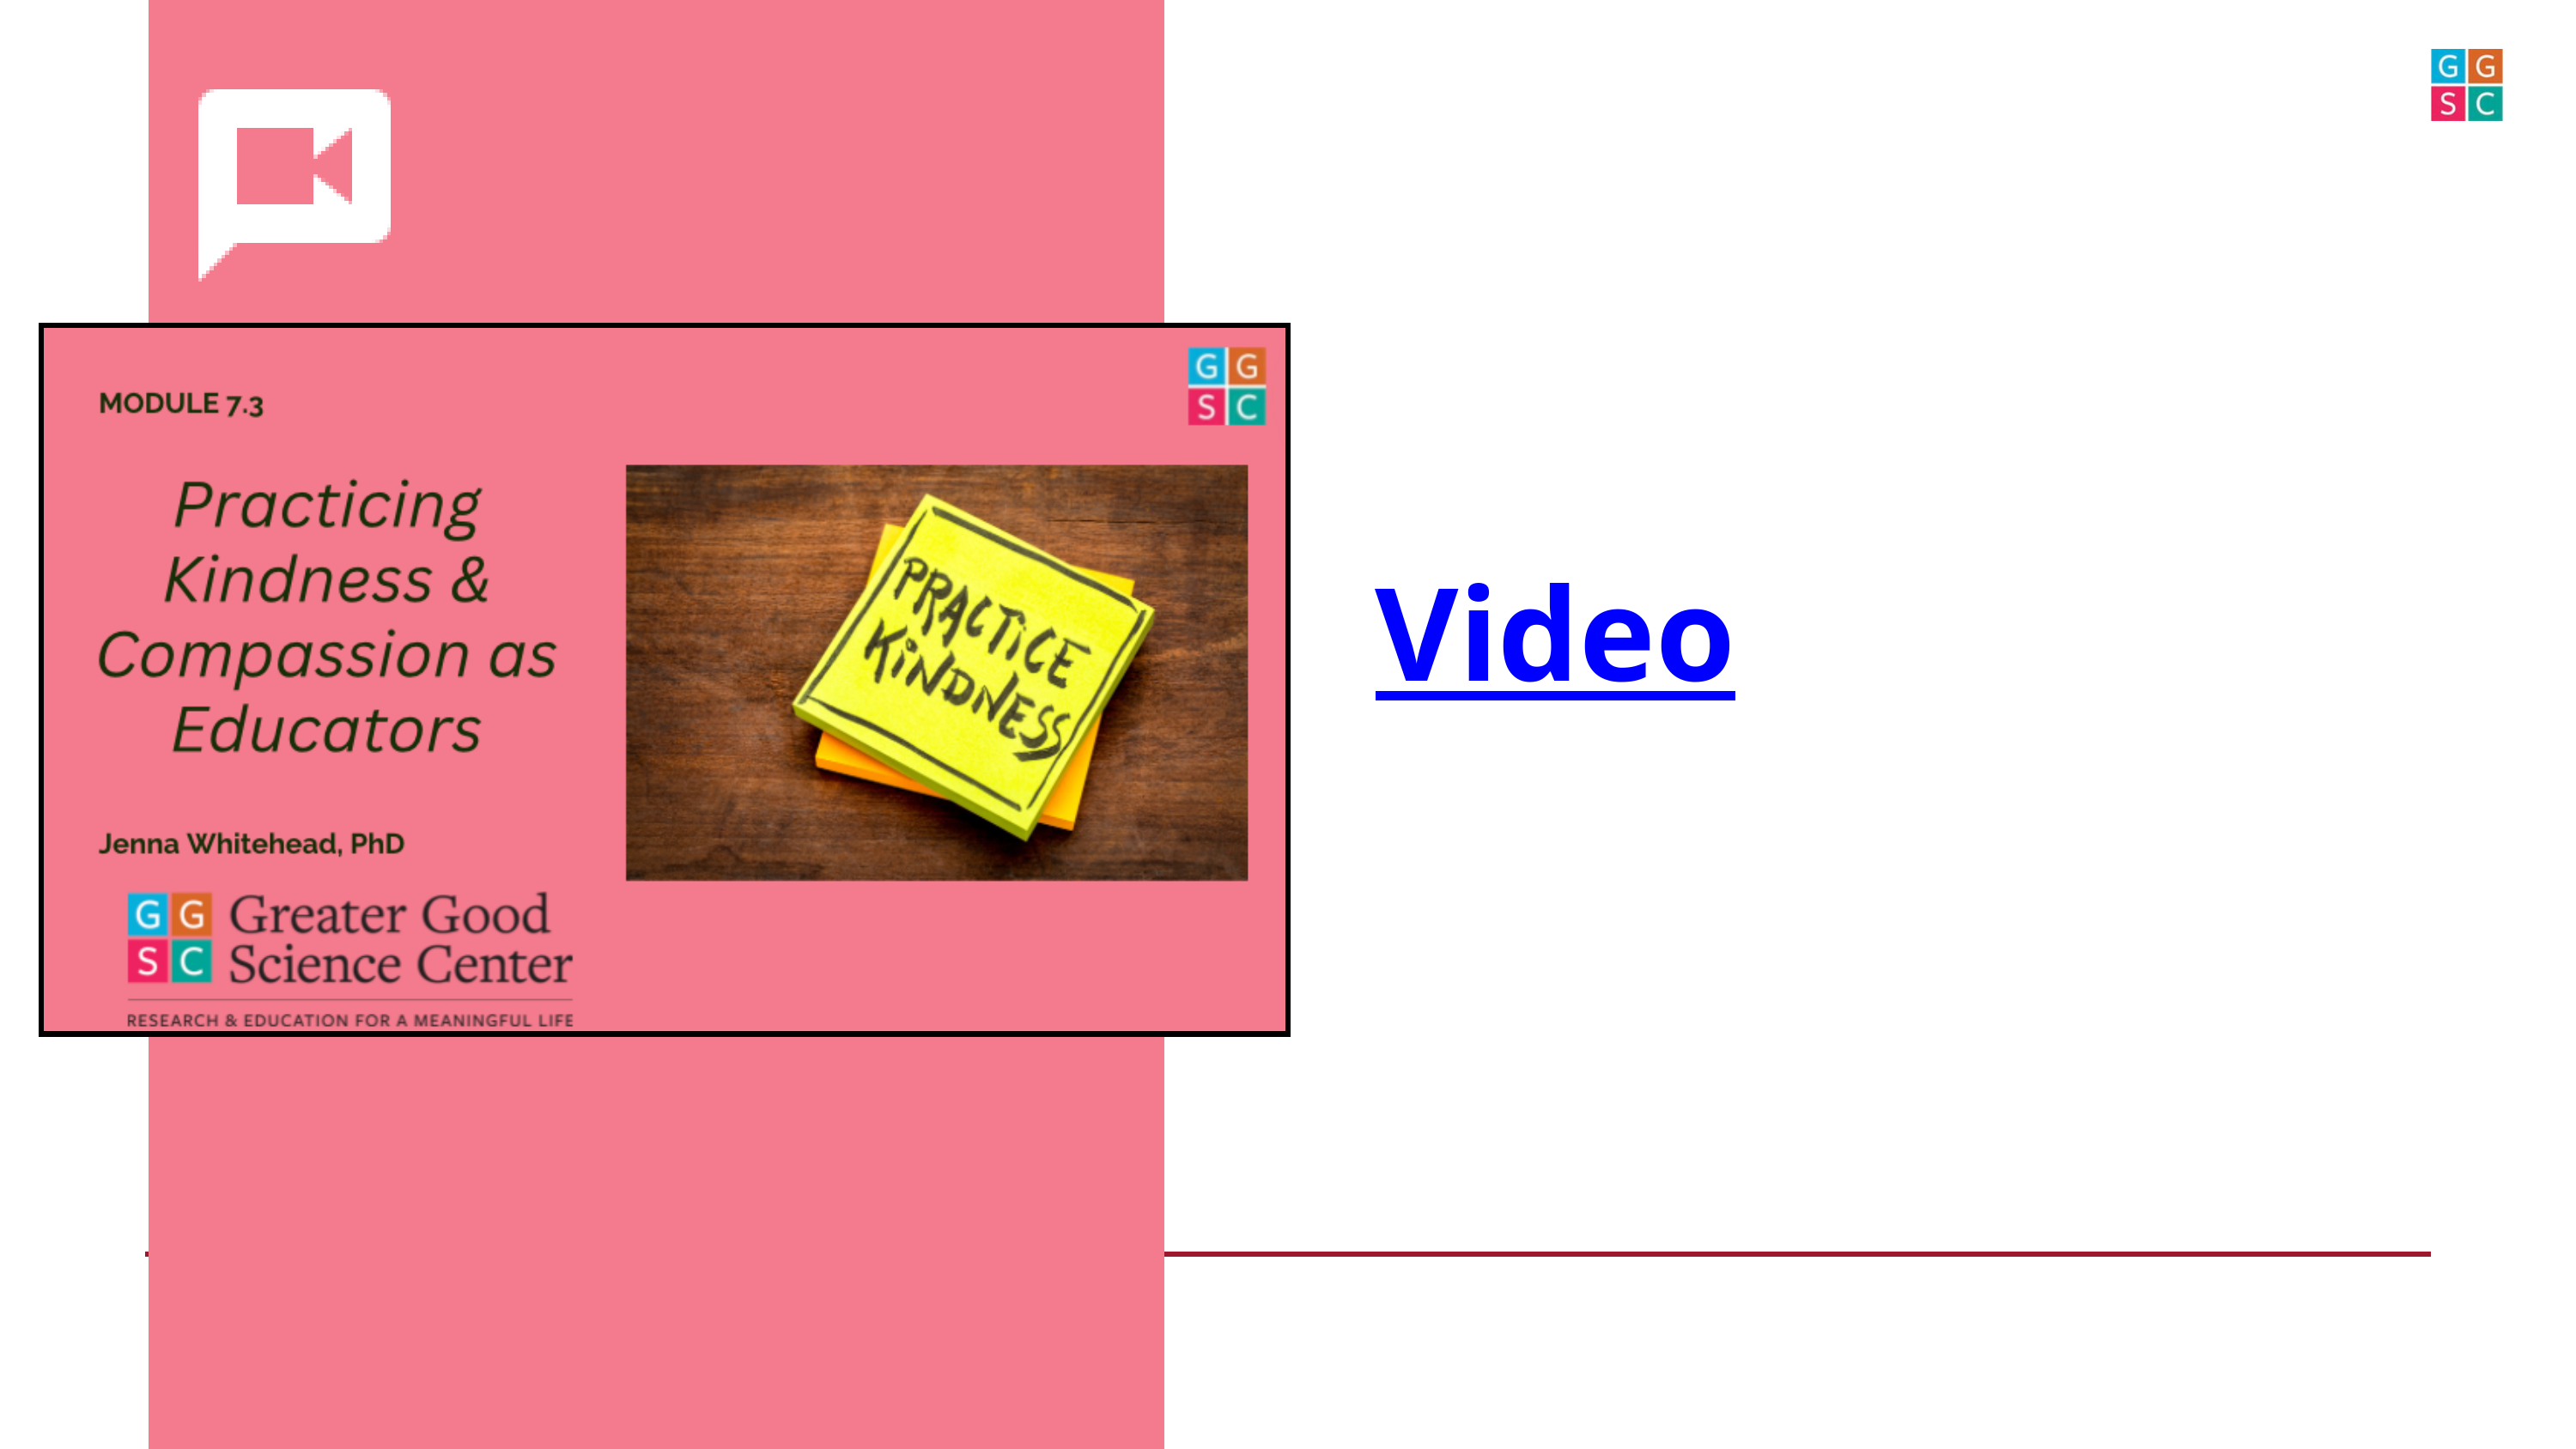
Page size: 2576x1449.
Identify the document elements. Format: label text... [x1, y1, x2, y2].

text_box [1170, 324, 1289, 1034]
text_box [41, 324, 143, 1034]
text_box [2431, 49, 2503, 121]
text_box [148, 0, 1165, 1449]
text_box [1170, 1251, 2432, 1257]
text_box Video [1375, 526, 2432, 728]
